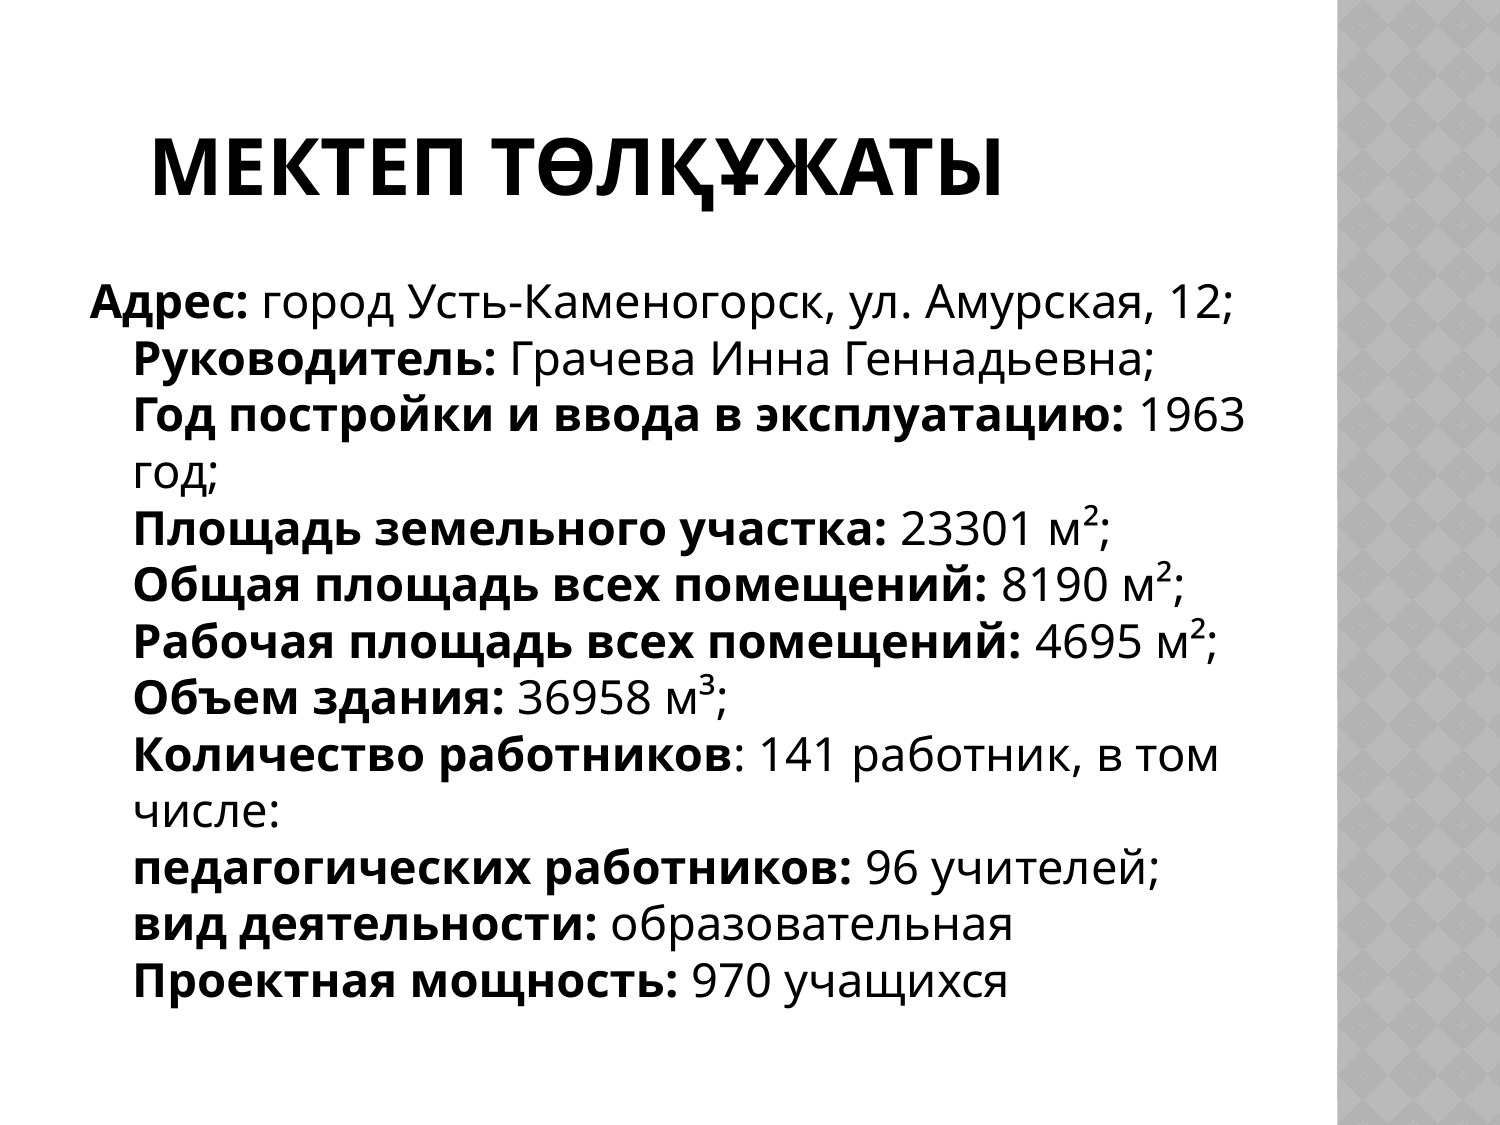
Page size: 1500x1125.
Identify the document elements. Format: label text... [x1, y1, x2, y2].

title Мектеп төлқұжаты [140, 23, 1329, 211]
list Адрес: город Усть-Каменогорск, ул. Амурская, 12; Руководитель: Грачева Инна Геннадьевна; Год постройки и ввода в эксплуатацию: 1963 год; Площадь земельного участка: 23301 м²; Общая площадь всех помещений: 8190 м²; Рабочая площадь всех помещений: 4695 м²; Объем здания: 36958 м³; Количество работников: 141 работник, в том числе: педагогических работников: 96 учителей; вид деятельности: образовательная Проектная мощность: 970 учащихся [75, 264, 1263, 1059]
